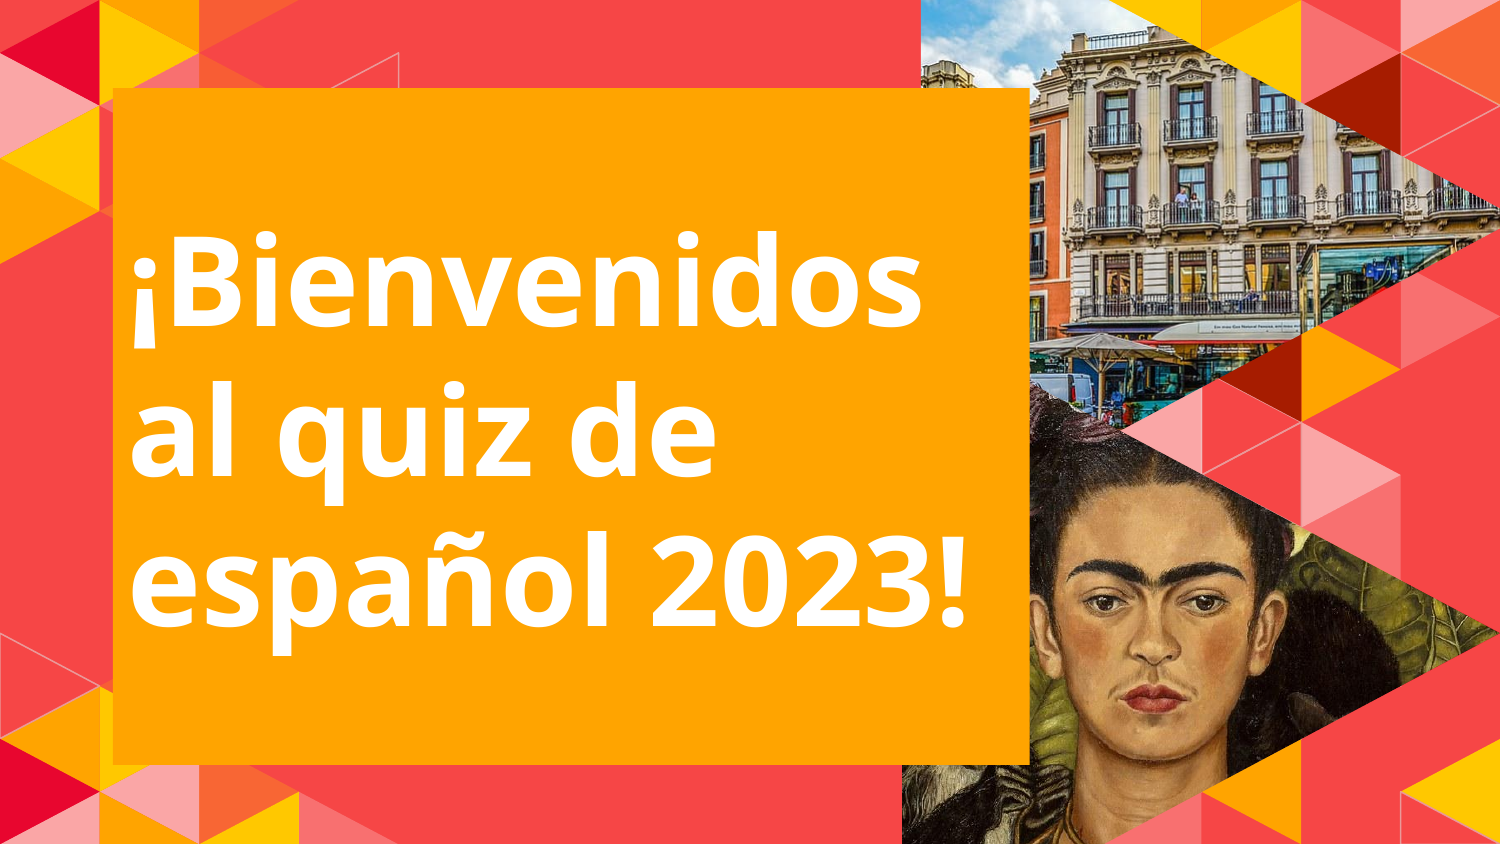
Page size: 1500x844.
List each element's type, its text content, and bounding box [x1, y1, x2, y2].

title ¡Bienvenidos al quiz de español 2023! [112, 88, 915, 765]
picture [901, 0, 1500, 844]
